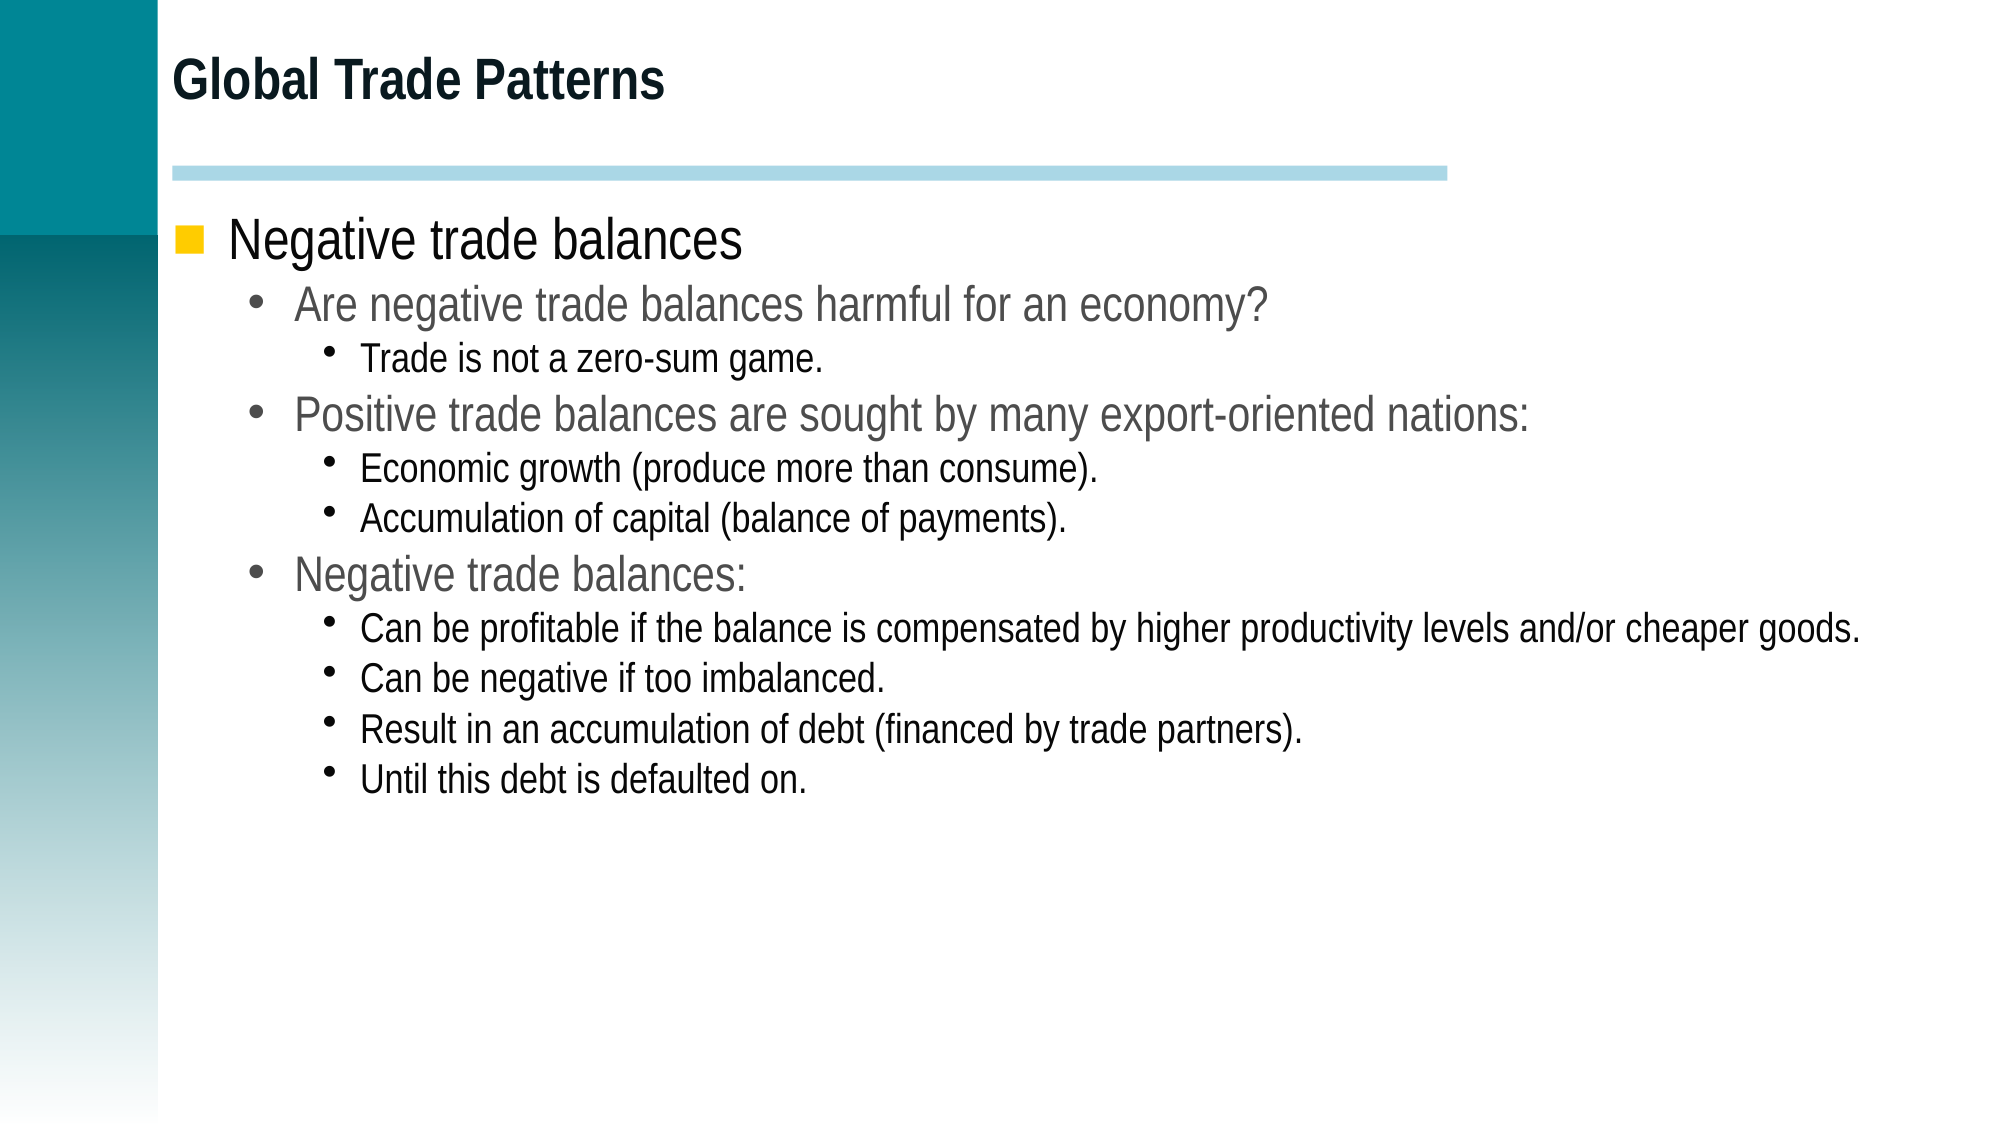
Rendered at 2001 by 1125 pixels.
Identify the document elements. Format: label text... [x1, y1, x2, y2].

list Negative trade balances Are negative trade balances harmful for an economy? Trade is not a zero-sum game. Positive trade balances are sought by many export-oriented nations: Economic growth (produce more than consume). Accumulation of capital (balance of payments). Negative trade balances: Can be profitable if the balance is compensated by higher productivity levels and/or cheaper goods. Can be negative if too imbalanced. Result in an accumulation of debt (financed by trade partners). Until this debt is defaulted on. [157, 193, 1956, 1101]
title Global Trade Patterns [157, 1, 1956, 152]
